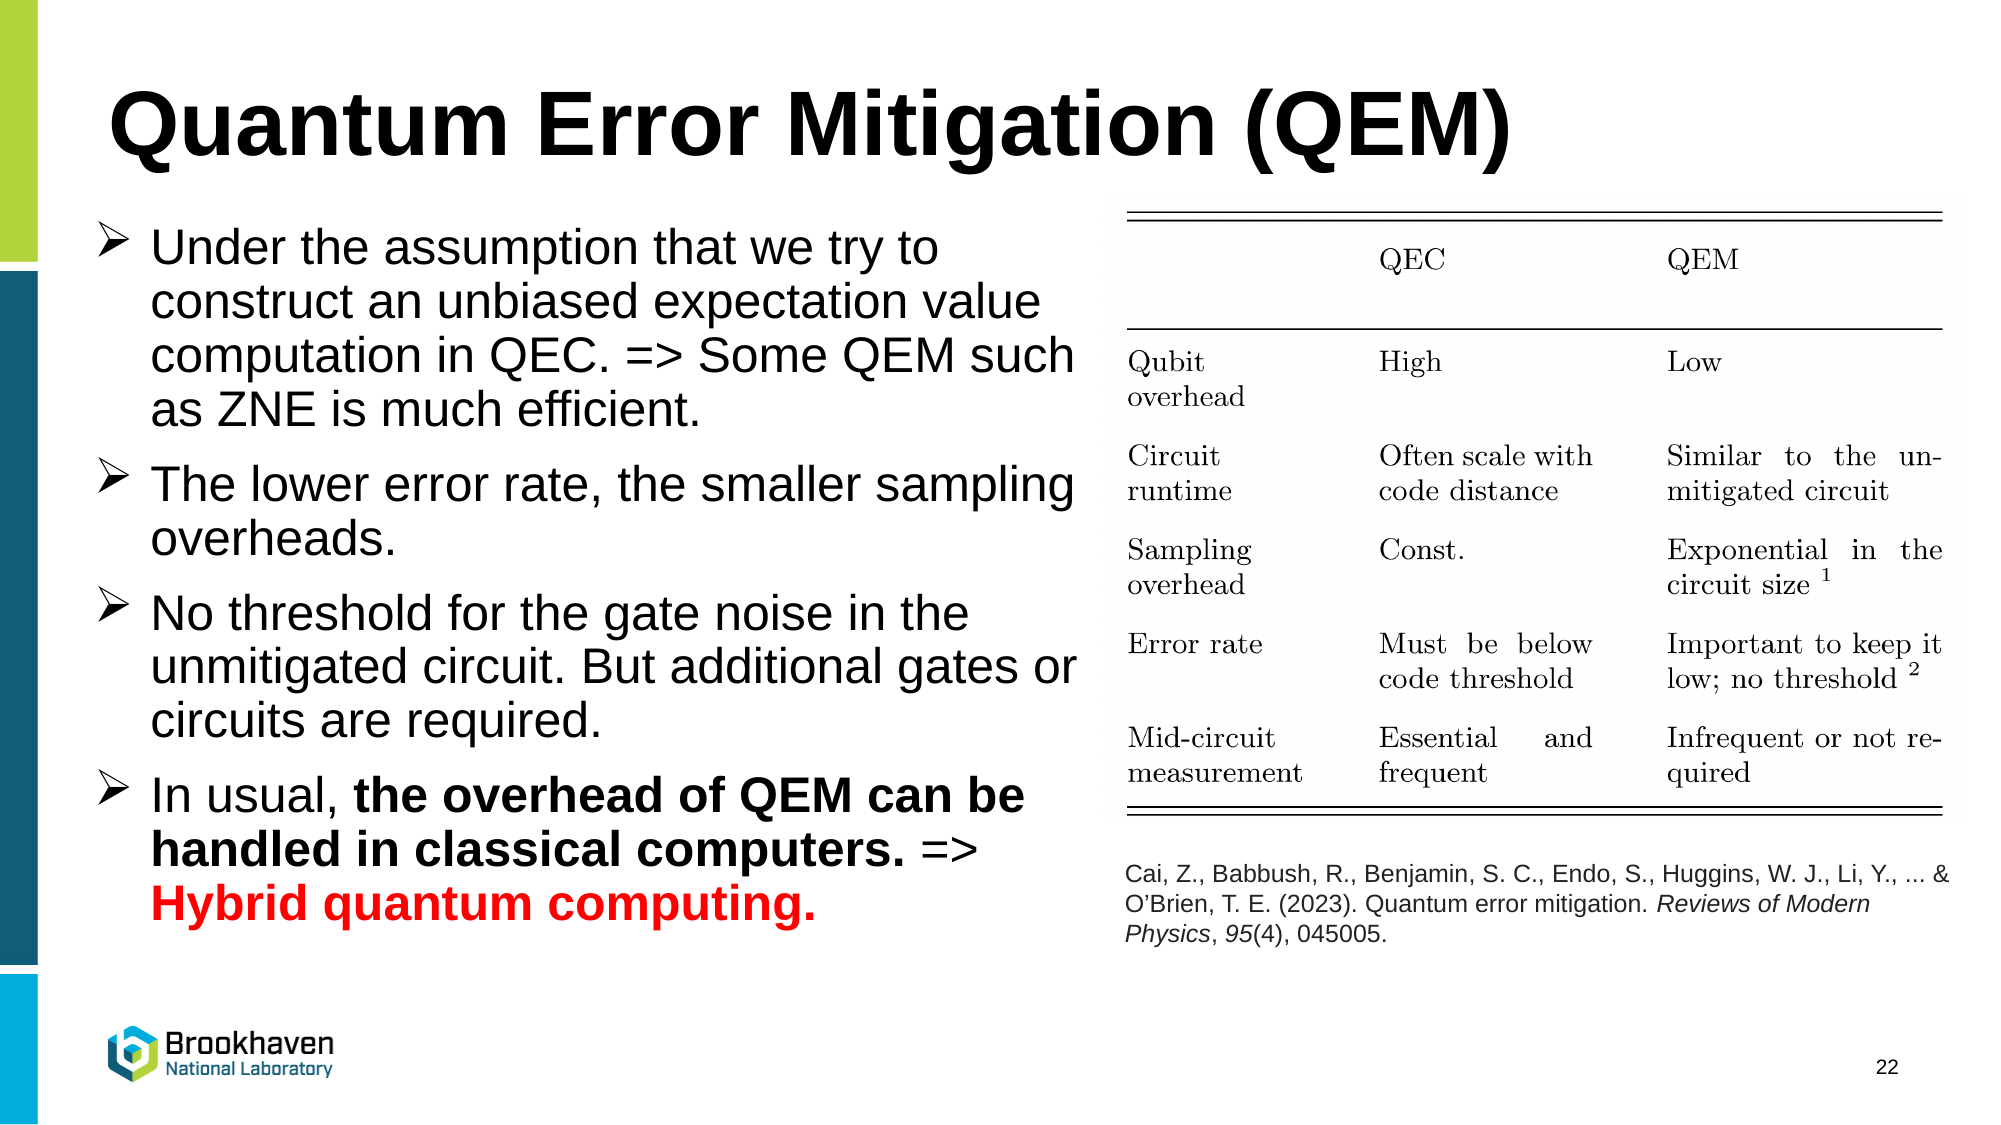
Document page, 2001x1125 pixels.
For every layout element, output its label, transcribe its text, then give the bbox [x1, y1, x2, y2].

title Quantum Error Mitigation (QEM) [93, 16, 1907, 213]
slide_number 22 [1835, 1036, 1907, 1097]
text_box Cai, Z., Babbush, R., Benjamin, S. C., Endo, S., Huggins, W. J., Li, Y., ... & O’Brien, T. E. (2023). Quantum error mitigation. Reviews of Modern Physics, 95(4), 045005. [1109, 850, 1985, 956]
picture [0, 0, 2001, 1125]
list Under the assumption that we try to construct an unbiased expectation value computation in QEC. => Some QEM such as ZNE is much efficient. The lower error rate, the smaller sampling overheads. No threshold for the gate noise in the unmitigated circuit. But additional gates or circuits are required. In usual, the overhead of QEM can be handled in classical computers. => Hybrid quantum computing. [79, 213, 1110, 1013]
